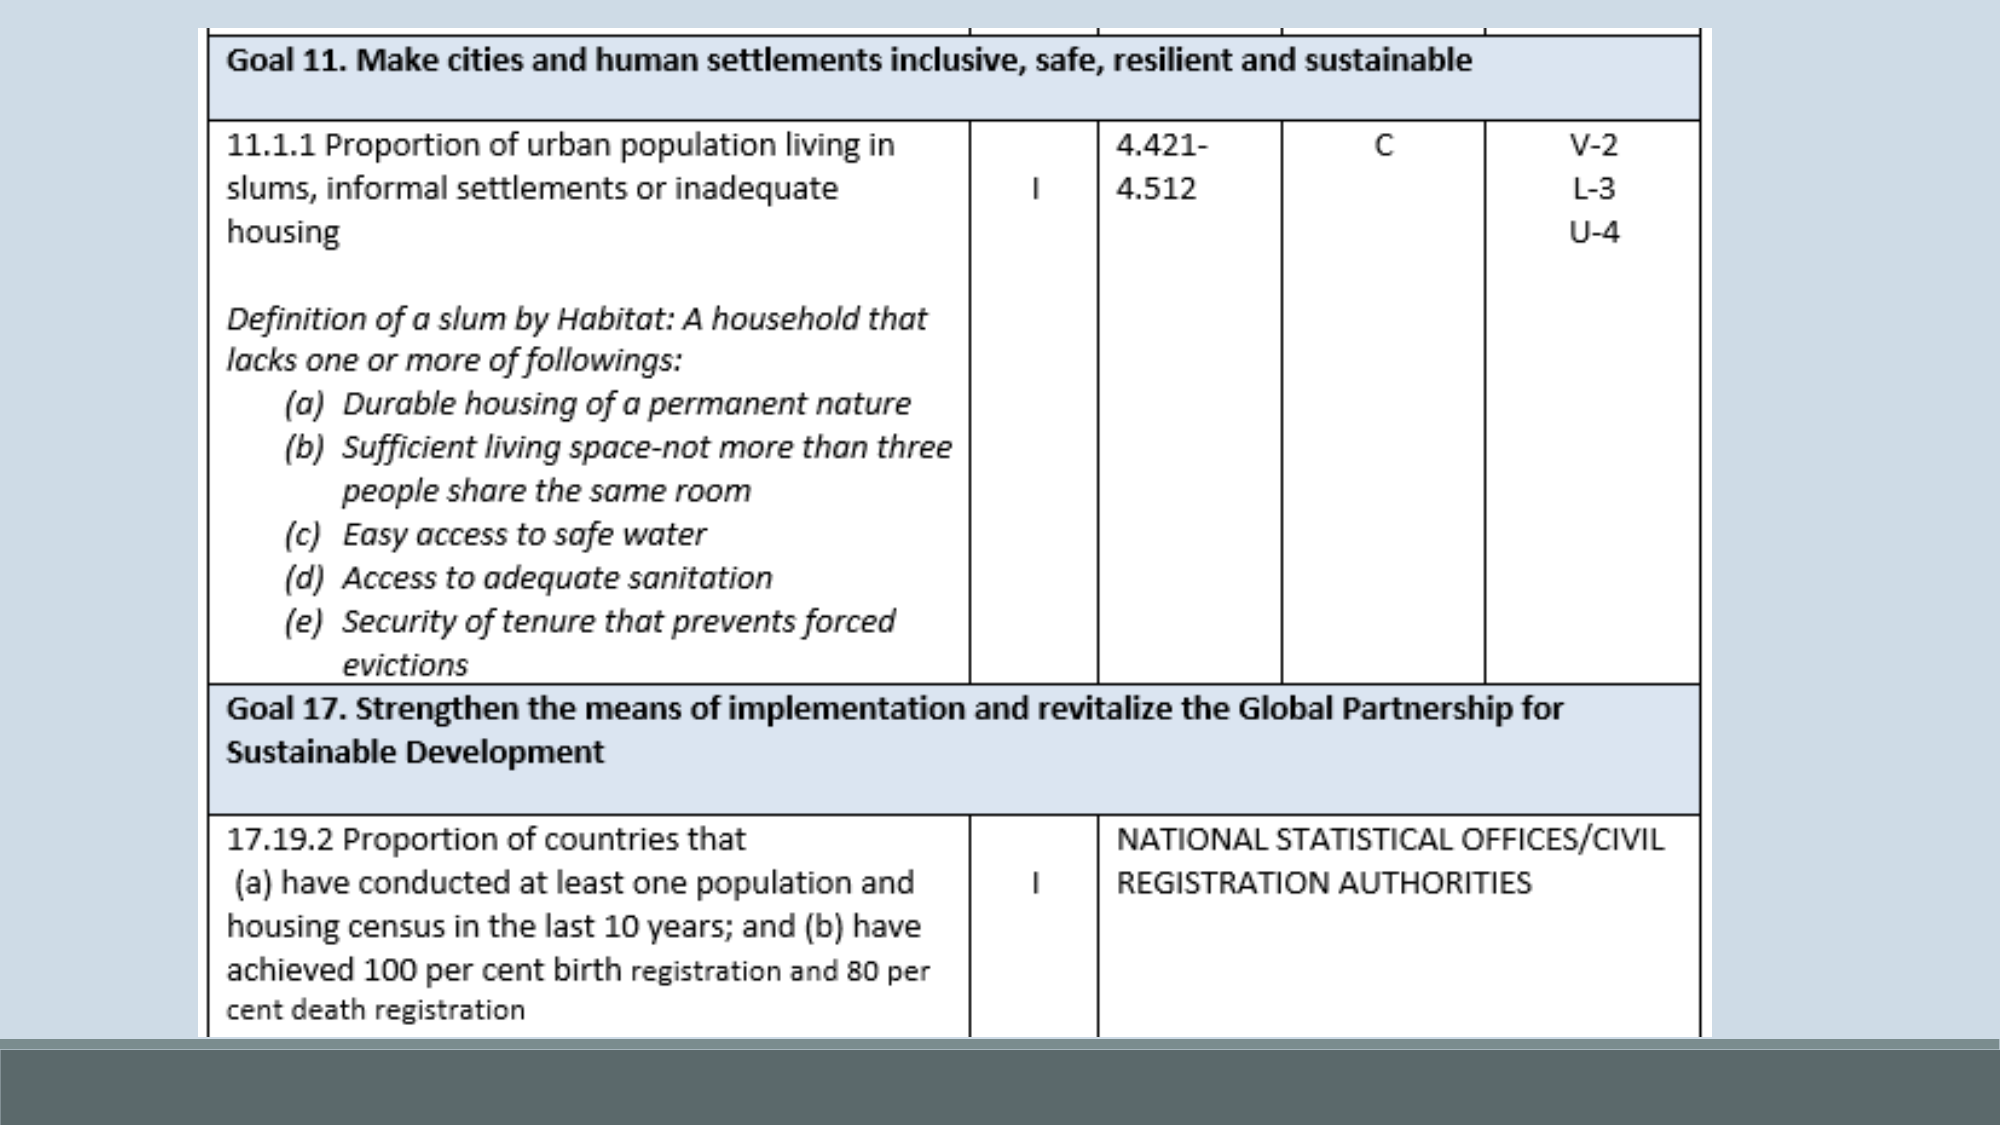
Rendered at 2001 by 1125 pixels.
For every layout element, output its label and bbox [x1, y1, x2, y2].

picture [198, 28, 1712, 1037]
